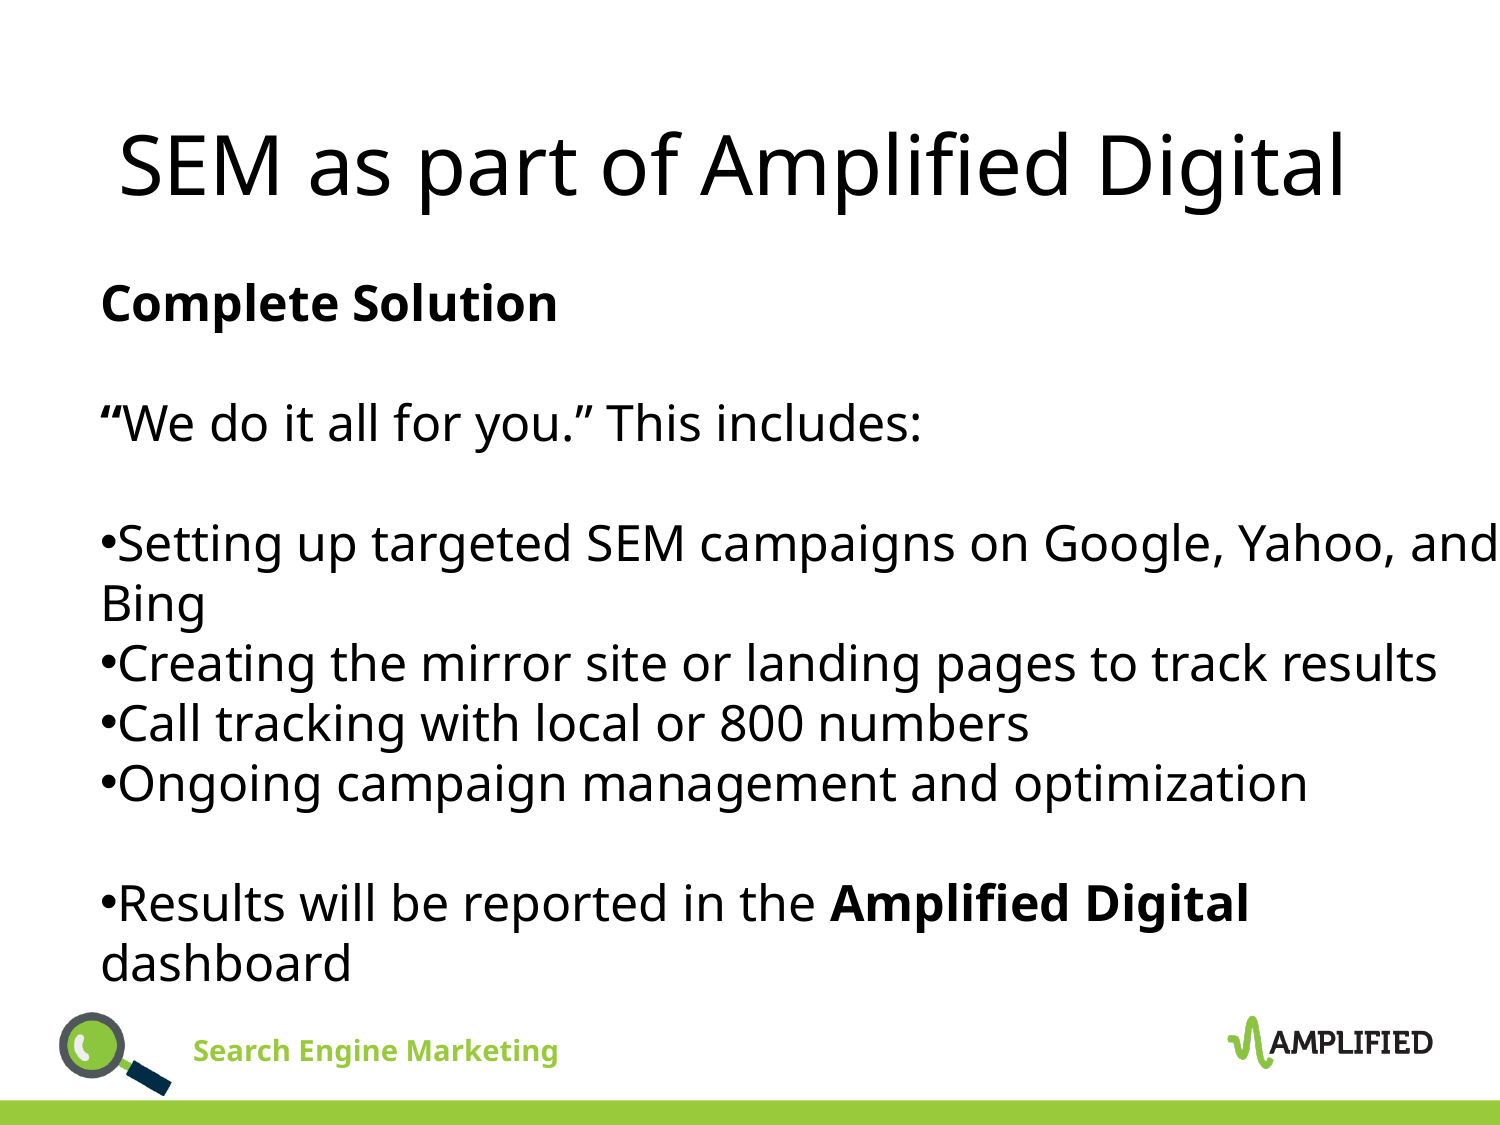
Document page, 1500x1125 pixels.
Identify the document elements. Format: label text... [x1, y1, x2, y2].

picture [57, 1012, 173, 1096]
text_box Complete Solution “We do it all for you.” This includes: Setting up targeted SEM campaigns on Google, Yahoo, and Bing Creating the mirror site or landing pages to track results Call tracking with local or 800 numbers Ongoing campaign management and optimization Results will be reported in the Amplified Digital dashboard [85, 264, 1500, 999]
title SEM as part of Amplified Digital [103, 59, 1397, 264]
picture [1210, 999, 1451, 1086]
